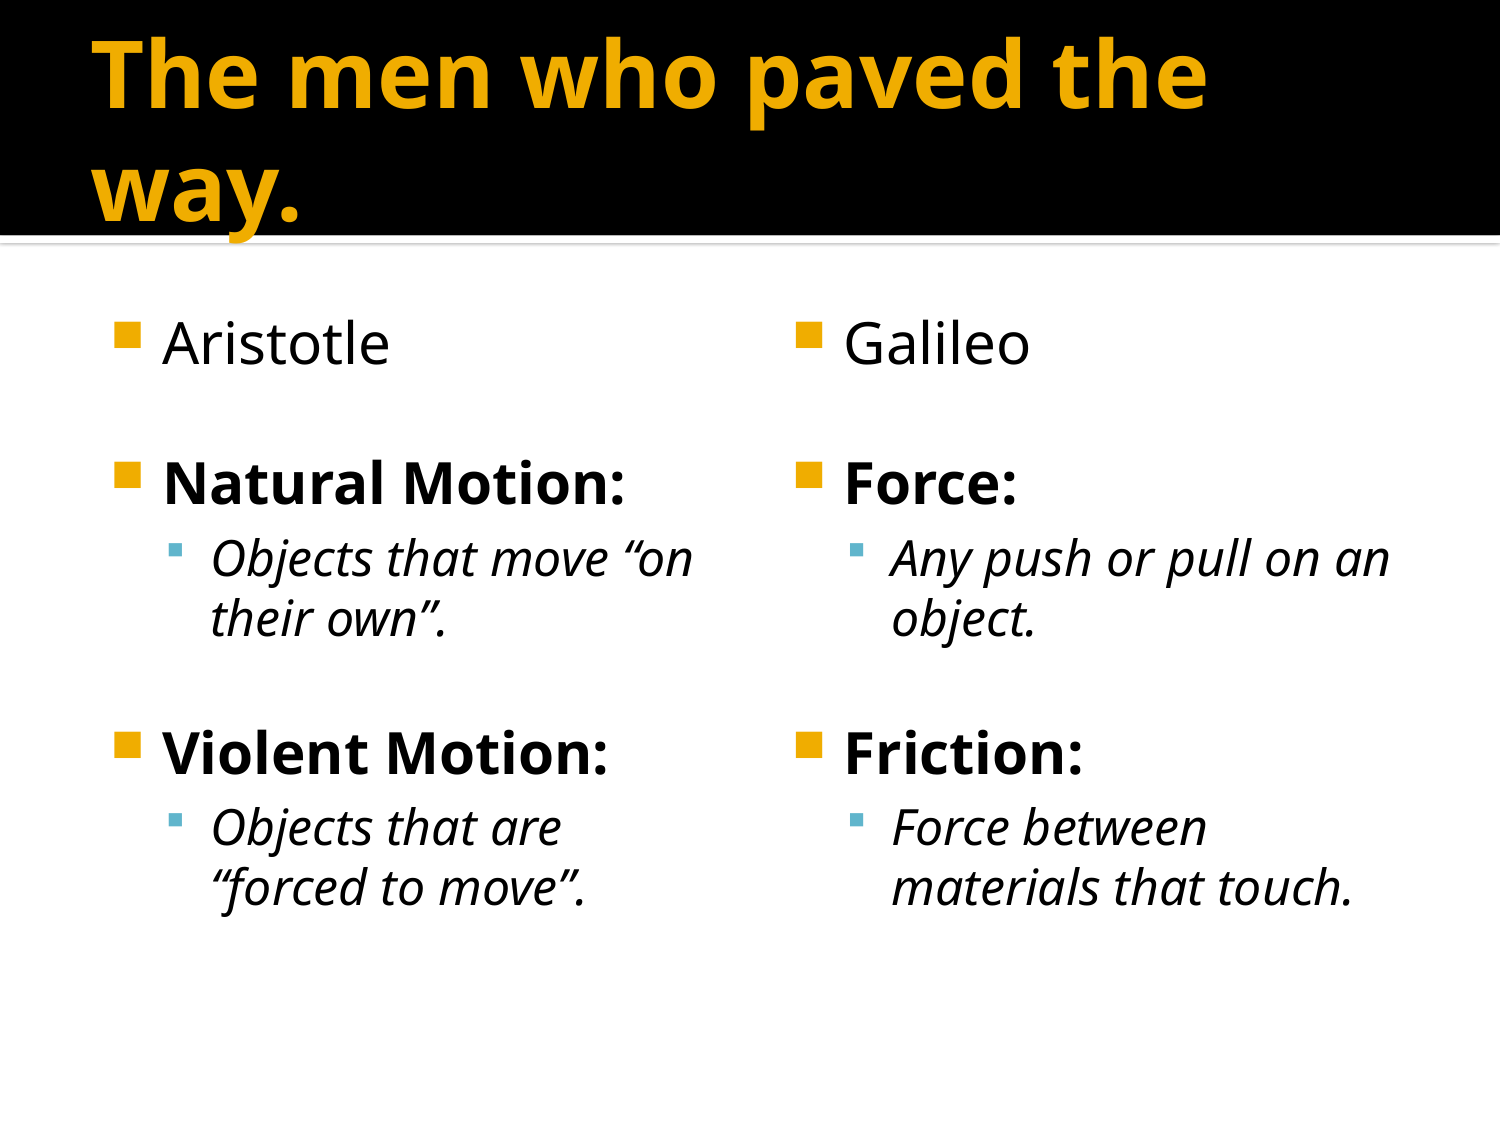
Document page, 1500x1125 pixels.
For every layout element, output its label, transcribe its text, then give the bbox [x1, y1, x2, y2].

list Aristotle Natural Motion: Objects that move “on their own”. Violent Motion: Objects that are “forced to move”. [75, 291, 738, 1050]
title The men who paved the way. [75, 24, 1425, 231]
list Galileo Force: Any push or pull on an object. Friction: Force between materials that touch. [762, 291, 1425, 1050]
